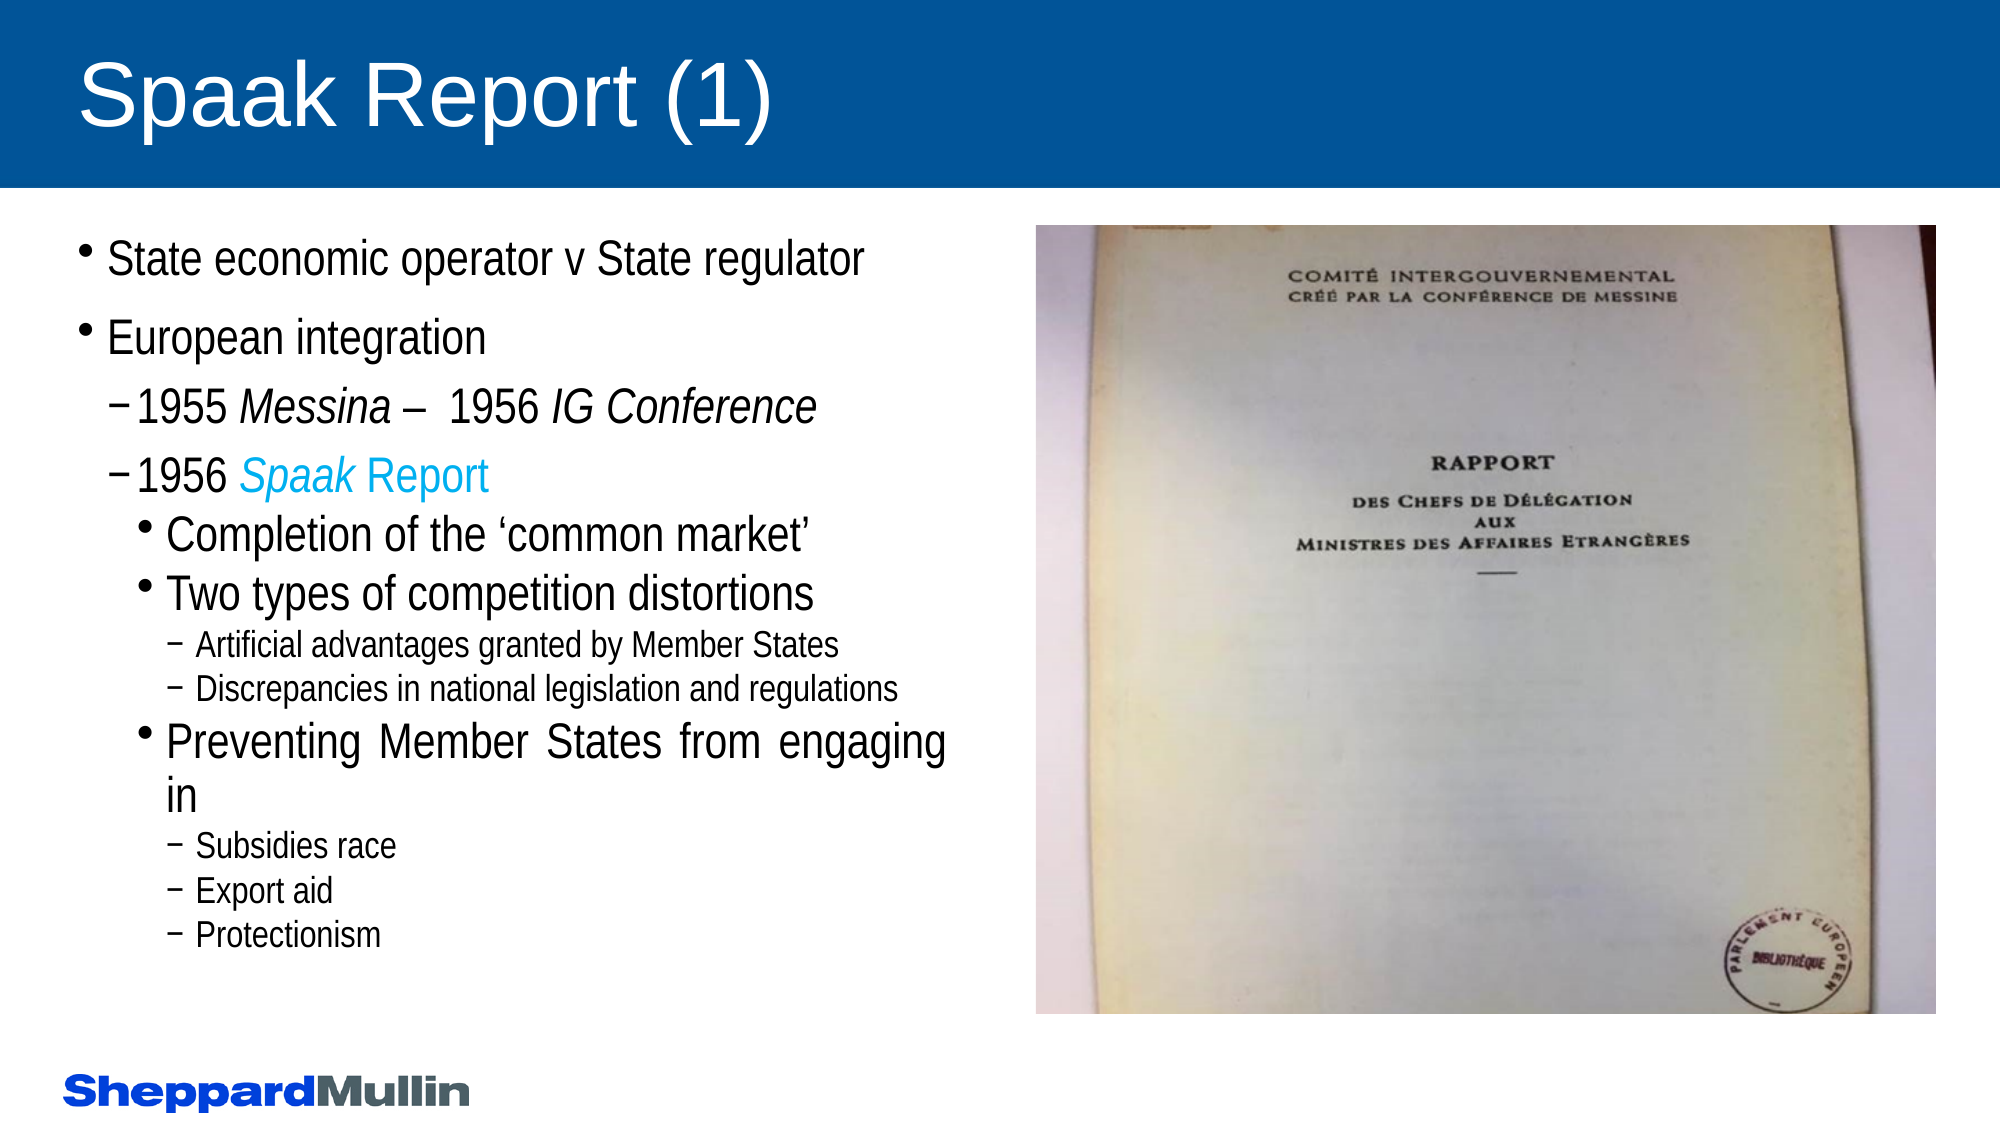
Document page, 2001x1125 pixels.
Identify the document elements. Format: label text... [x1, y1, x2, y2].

picture [63, 1074, 469, 1113]
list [1035, 224, 1936, 1014]
title Spaak Report (1) [62, 28, 1938, 165]
picture [0, 0, 2000, 188]
list State economic operator v State regulator European integration 1955 Messina – 1956 IG Conference 1956 Spaak Report Completion of the ‘common market’ Two types of competition distortions Artificial advantages granted by Member States Discrepancies in national legislation and regulations Preventing Member States from engaging in Subsidies race Export aid Protectionism [62, 224, 963, 1014]
